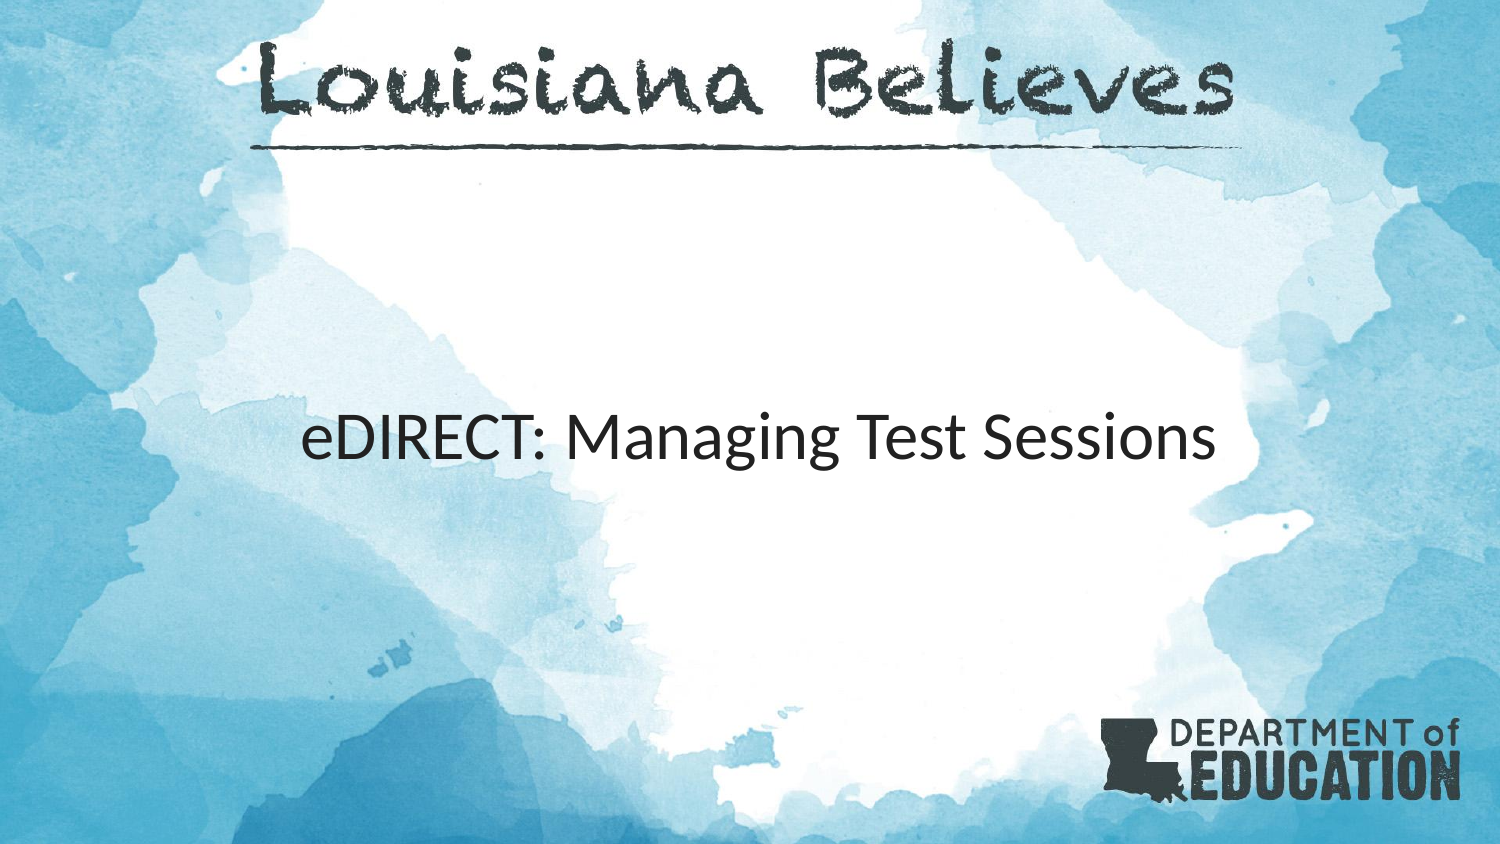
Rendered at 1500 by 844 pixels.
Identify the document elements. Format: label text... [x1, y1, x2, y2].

picture [0, 0, 1500, 844]
title eDIRECT: Managing Test Sessions [112, 337, 1407, 539]
